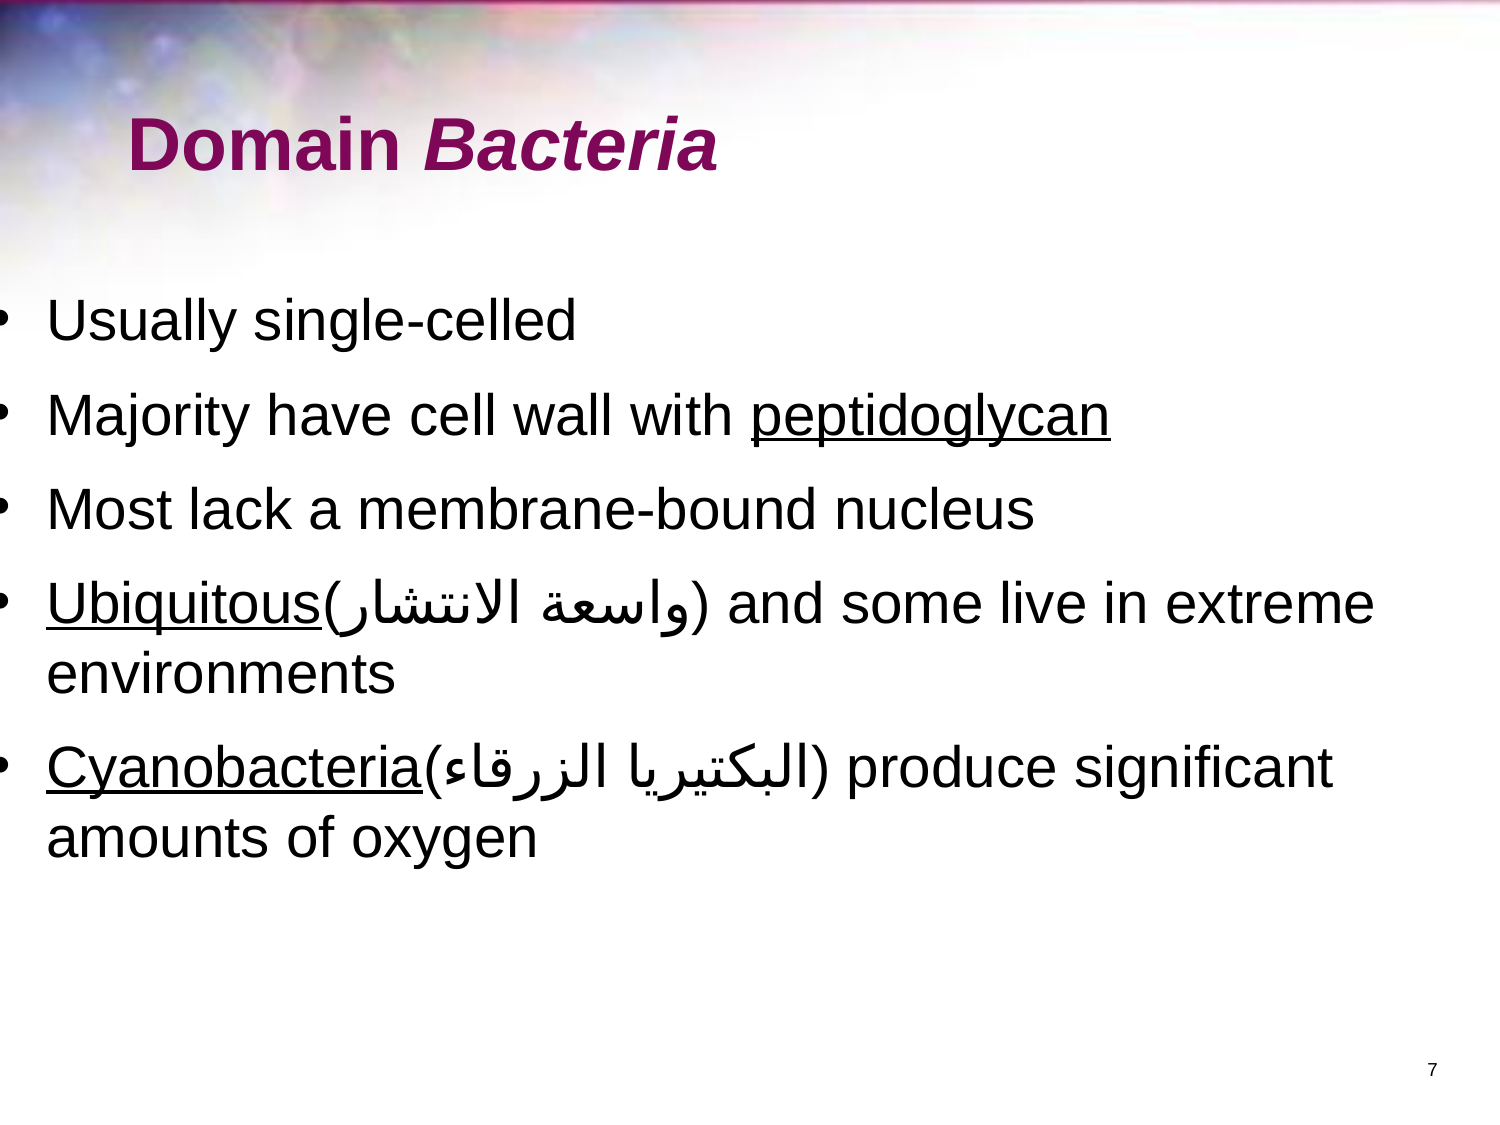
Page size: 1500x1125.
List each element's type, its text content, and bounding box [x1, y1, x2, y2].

title Domain Bacteria [112, 87, 1388, 238]
picture [0, 0, 1500, 275]
list Usually single-celled Majority have cell wall with peptidoglycan Most lack a membrane-bound nucleus Ubiquitous(واسعة الانتشار) and some live in extreme environments Cyanobacteria(البكتيريا الزرقاء) produce significant amounts of oxygen [0, 275, 1500, 1025]
text_box ‹#› [1412, 1050, 1500, 1100]
